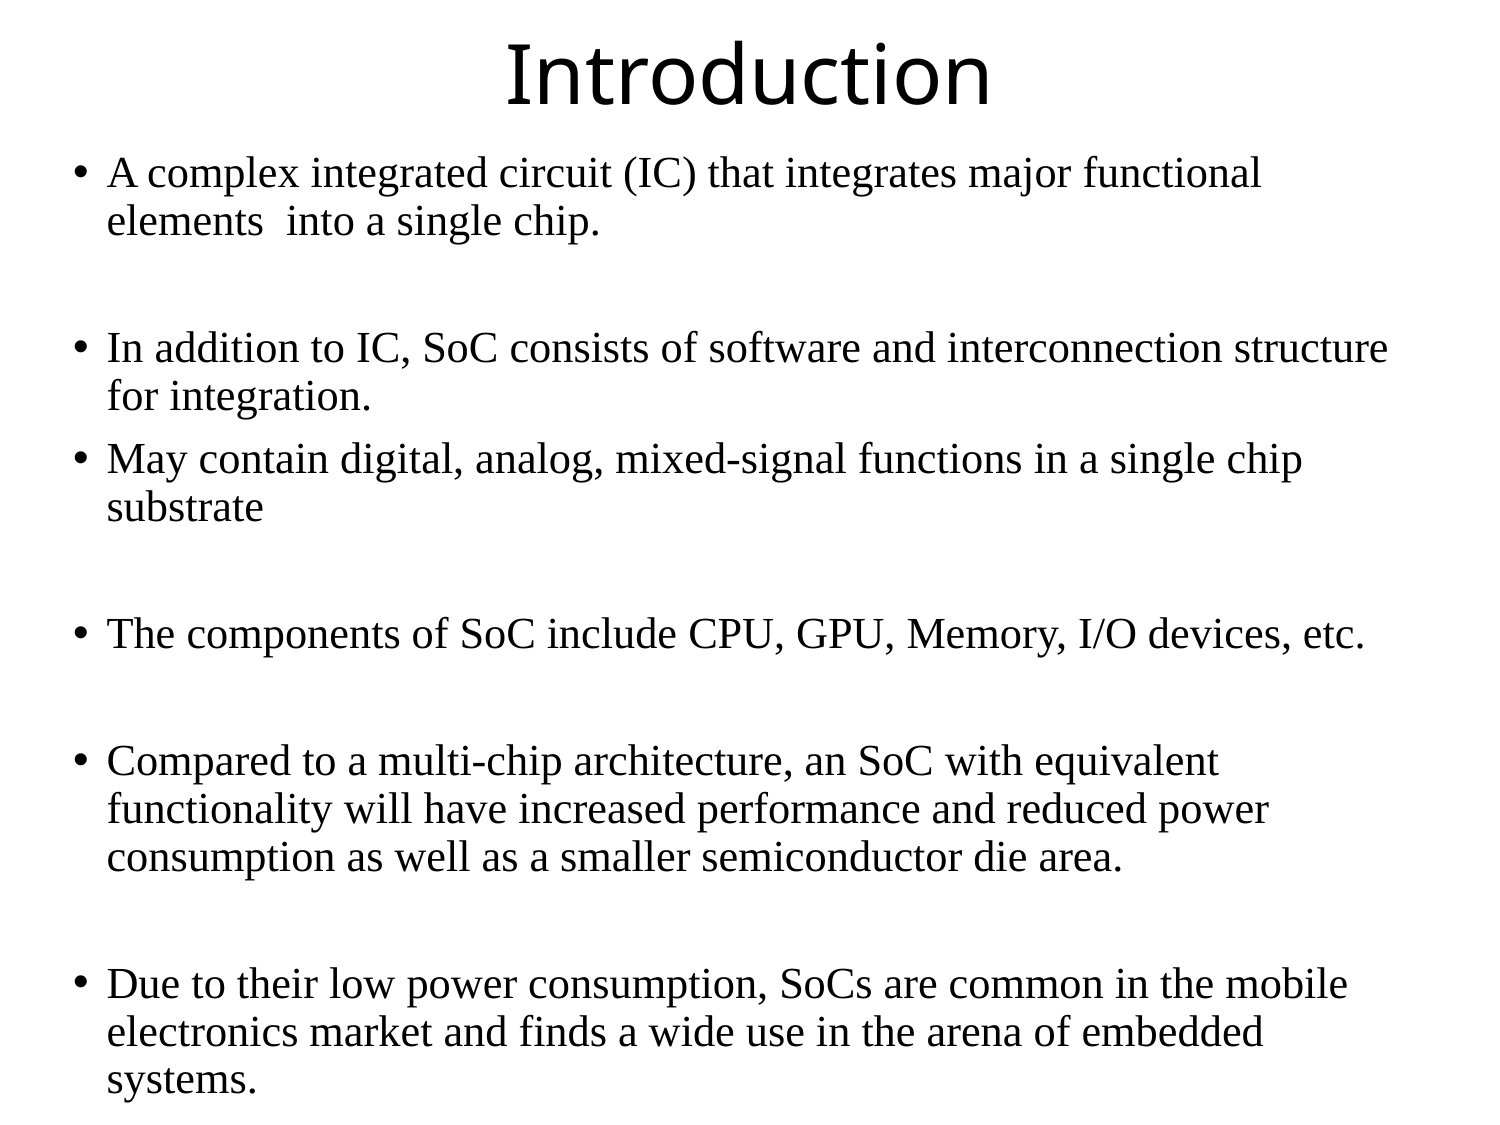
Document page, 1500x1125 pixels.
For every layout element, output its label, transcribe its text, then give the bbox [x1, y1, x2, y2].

title Introduction [103, 3, 1397, 142]
list A complex integrated circuit (IC) that integrates major functional elements into a single chip. In addition to IC, SoC consists of software and interconnection structure for integration. May contain digital, analog, mixed-signal functions in a single chip substrate The components of SoC include CPU, GPU, Memory, I/O devices, etc. Compared to a multi-chip architecture, an SoC with equivalent functionality will have increased performance and reduced power consumption as well as a smaller semiconductor die area. Due to their low power consumption, SoCs are common in the mobile electronics market and finds a wide use in the arena of embedded systems. [58, 142, 1432, 1122]
